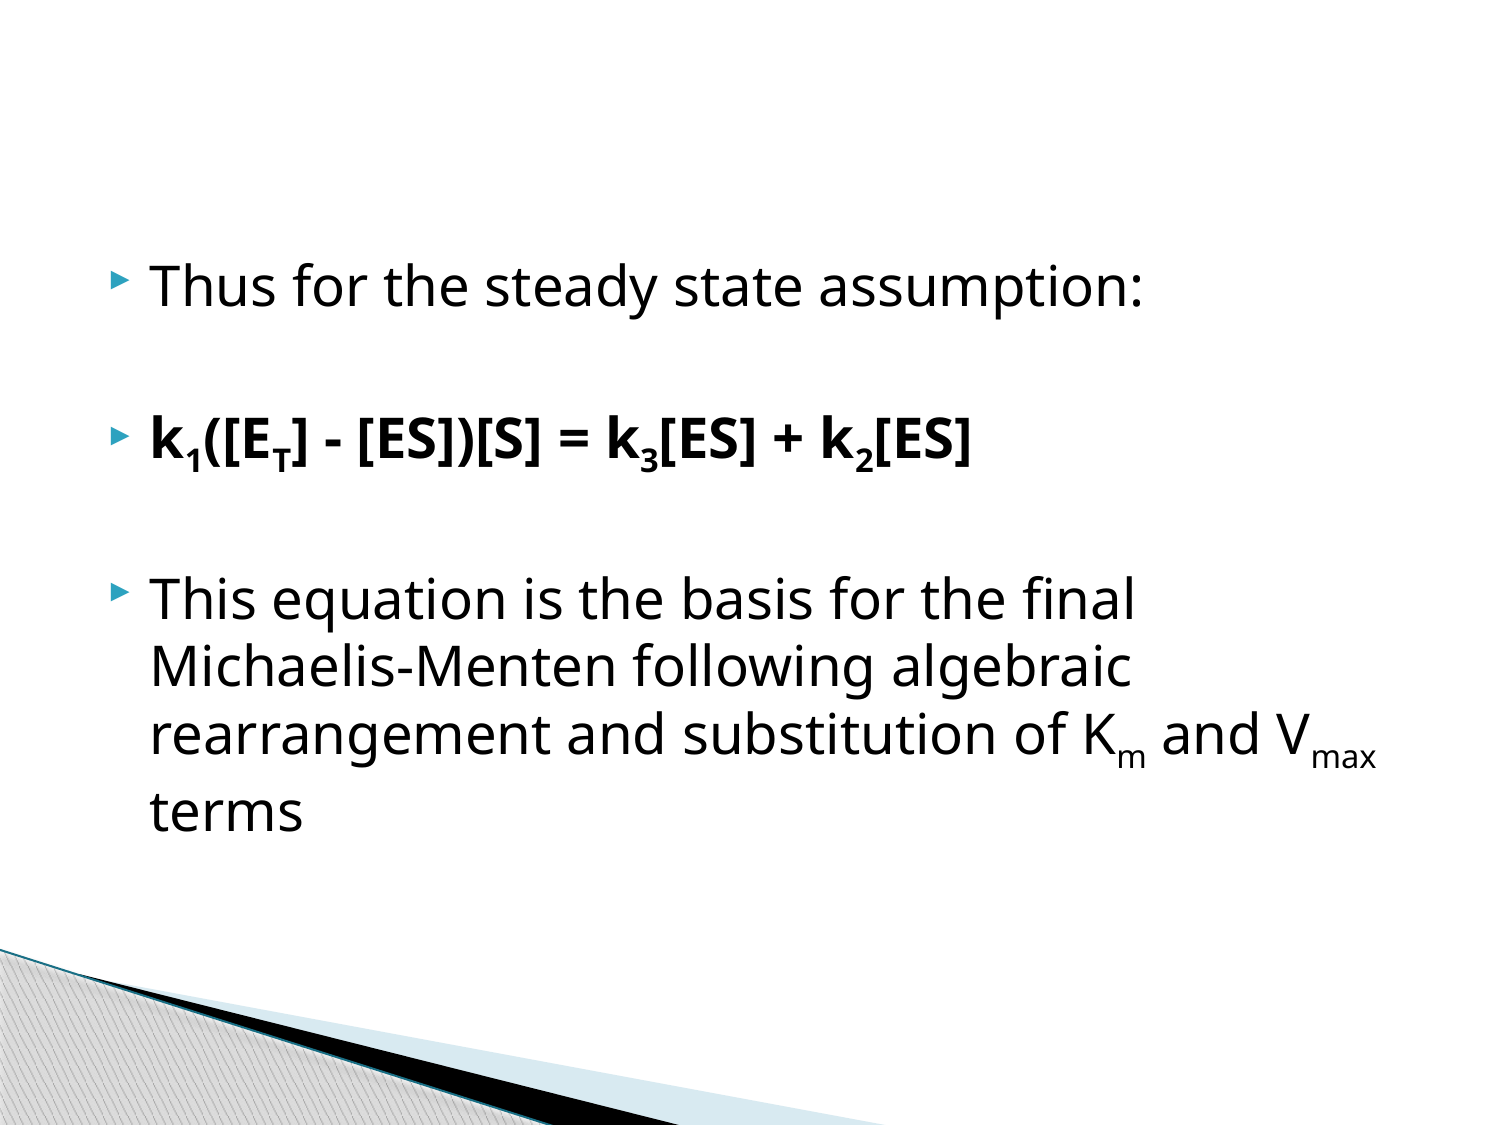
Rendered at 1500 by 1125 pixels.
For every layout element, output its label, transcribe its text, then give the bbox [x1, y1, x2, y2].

list Thus for the steady state assumption: k1([ET] - [ES])[S] = k3[ES] + k2[ES] This equation is the basis for the final Michaelis-Menten following algebraic rearrangement and substitution of Km and Vmax terms [75, 243, 1425, 986]
